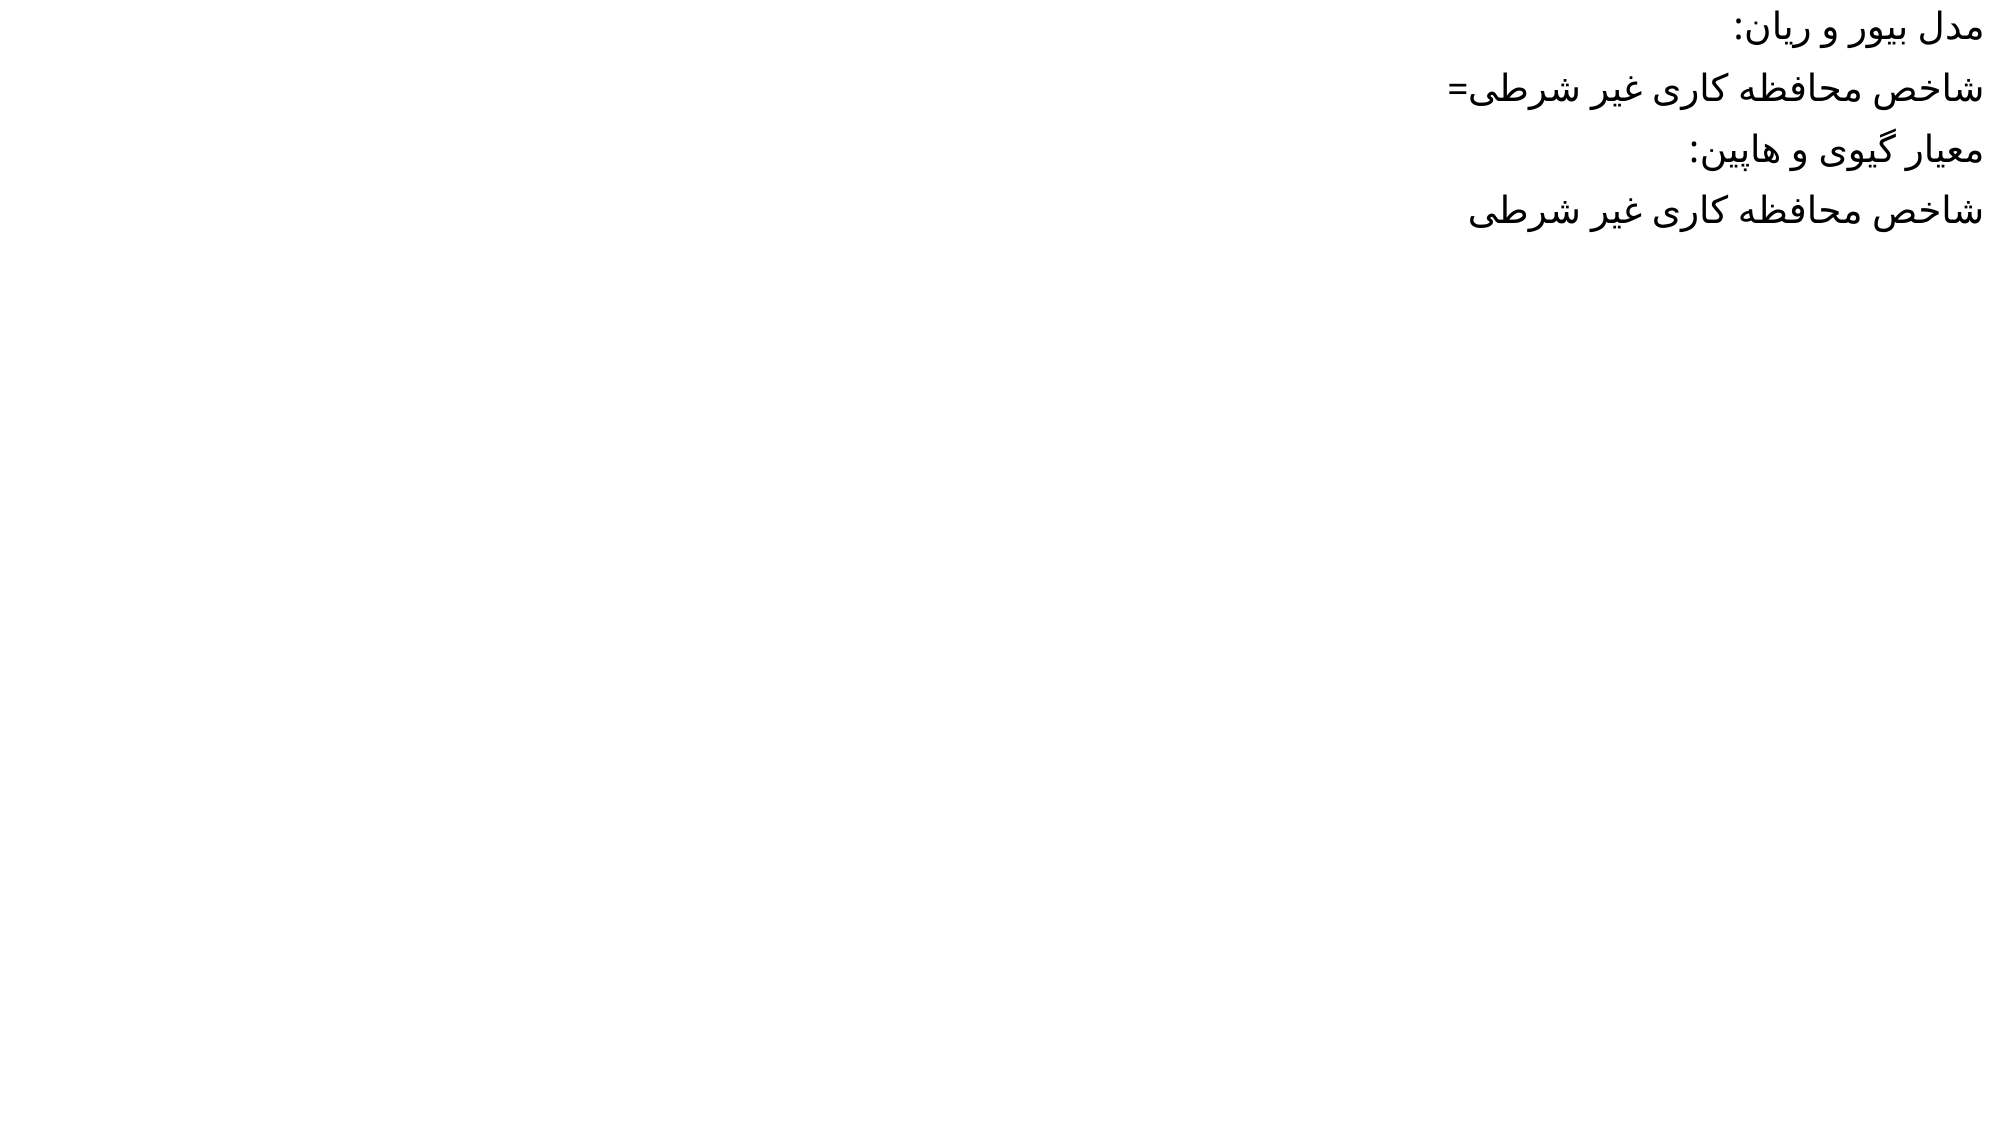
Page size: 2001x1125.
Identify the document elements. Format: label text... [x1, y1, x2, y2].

list مدل بیور و ریان: شاخص محافظه کاری غیر شرطی= معیار گیوی و هاپین: شاخص محافظه کاری غیر شرطی [0, 0, 2000, 1125]
